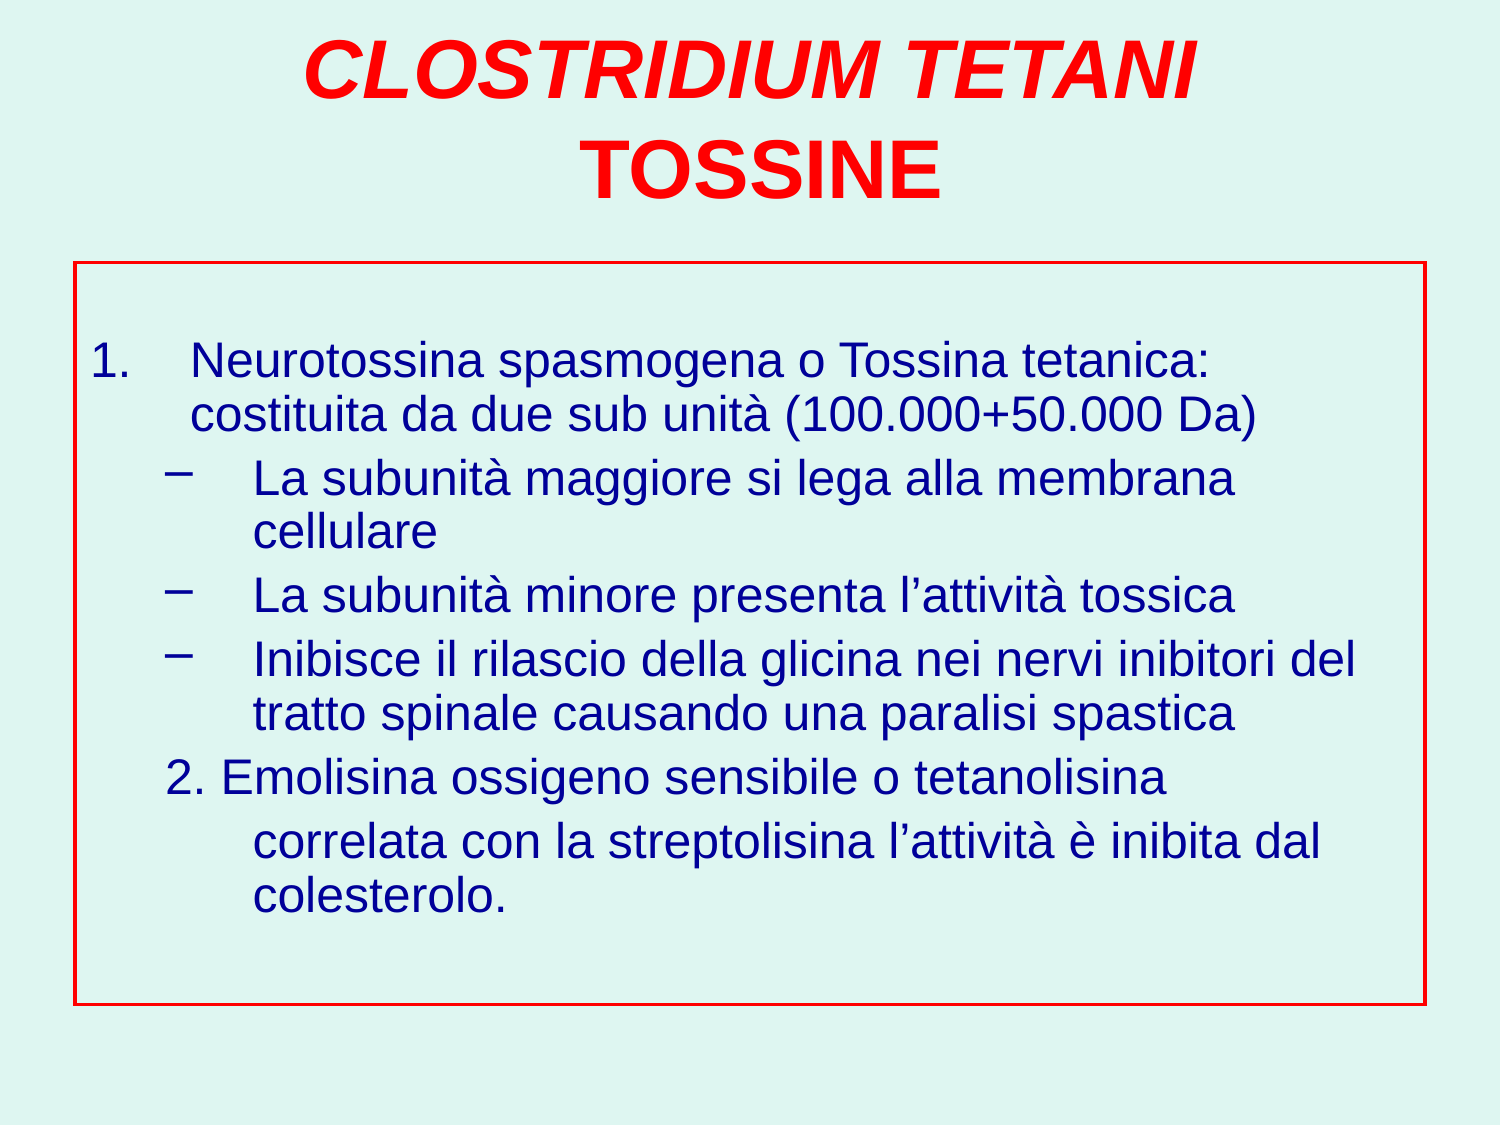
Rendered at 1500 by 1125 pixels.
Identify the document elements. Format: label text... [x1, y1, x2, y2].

list Produce due tossine Neurotossina spasmogena o Tossina tetanica: costituita da due sub unità (100.000+50.000 Da) La subunità maggiore si lega alla membrana cellulare La subunità minore presenta l’attività tossica Inibisce il rilascio della glicina nei nervi inibitori del tratto spinale causando una paralisi spastica 2. Emolisina ossigeno sensibile o tetanolisina correlata con la streptolisina l’attività è inibita dal colesterolo. [74, 262, 1426, 1006]
title CLOSTRIDIUM TETANI TOSSINE [74, 44, 1426, 185]
